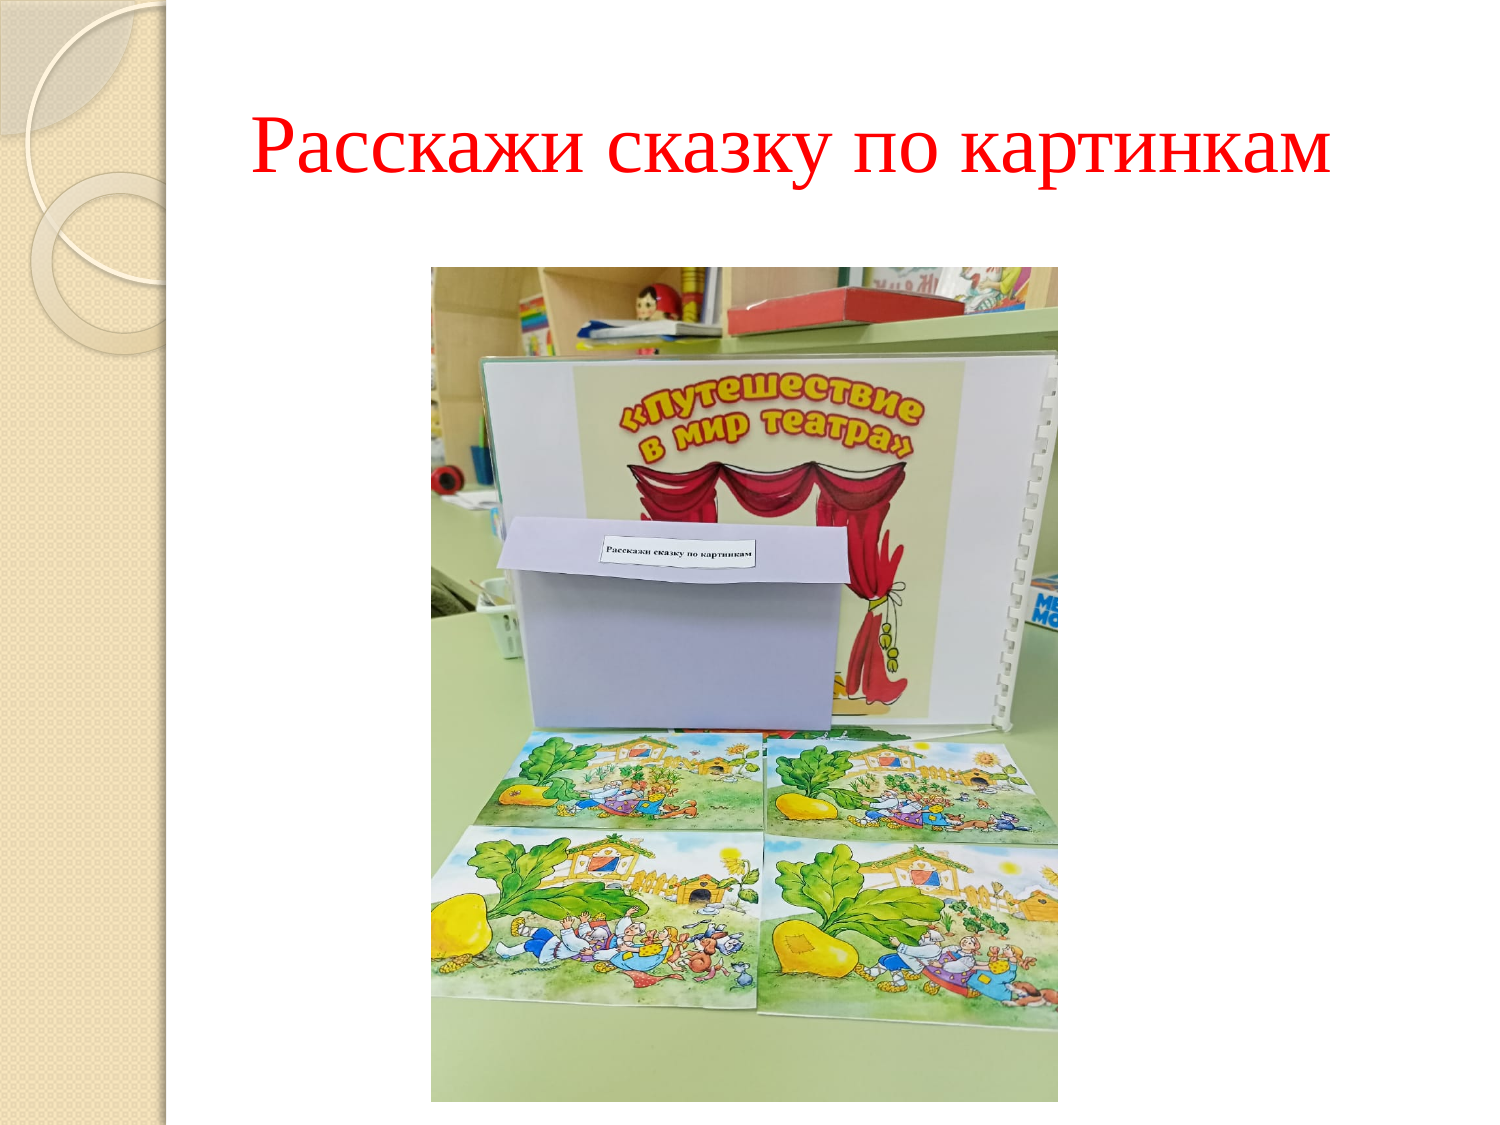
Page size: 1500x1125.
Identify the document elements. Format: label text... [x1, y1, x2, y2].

picture [430, 266, 1058, 1103]
title Расскажи сказку по картинкам [235, 45, 1466, 233]
